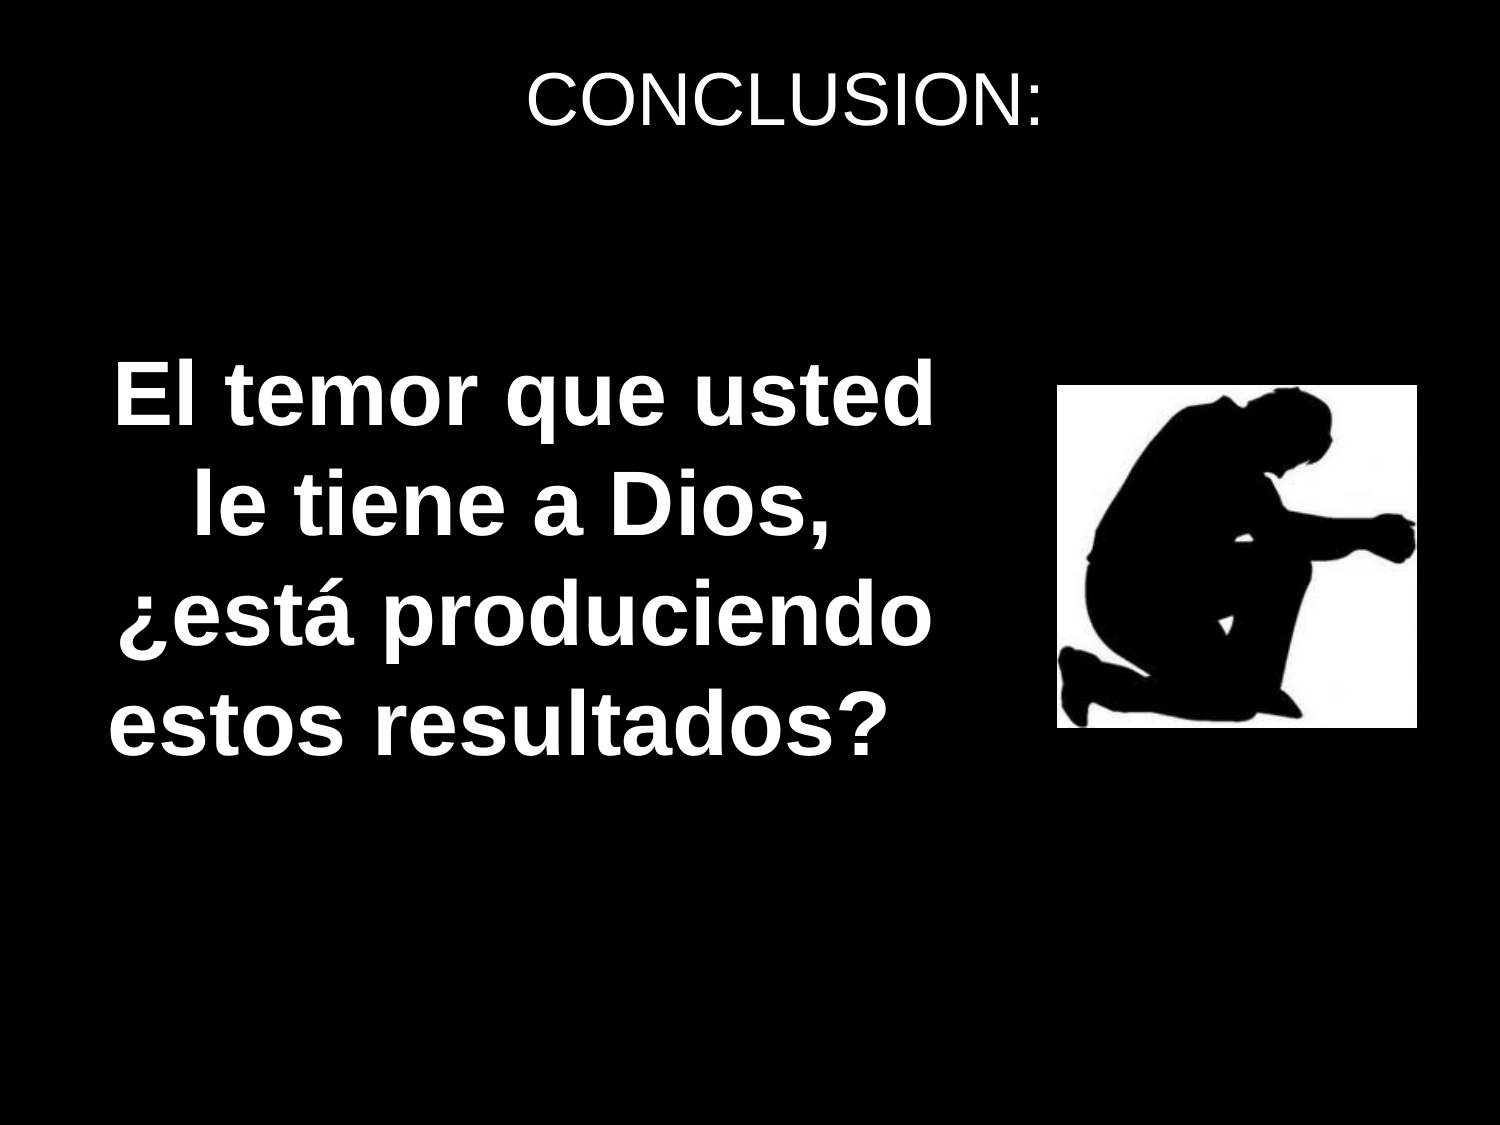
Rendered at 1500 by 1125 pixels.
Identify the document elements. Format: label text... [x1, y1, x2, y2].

text_box CONCLUSION: [419, 42, 1152, 148]
picture [1056, 385, 1417, 728]
text_box El temor que usted le tiene a Dios, ¿está produciendo estos resultados? [53, 326, 998, 781]
